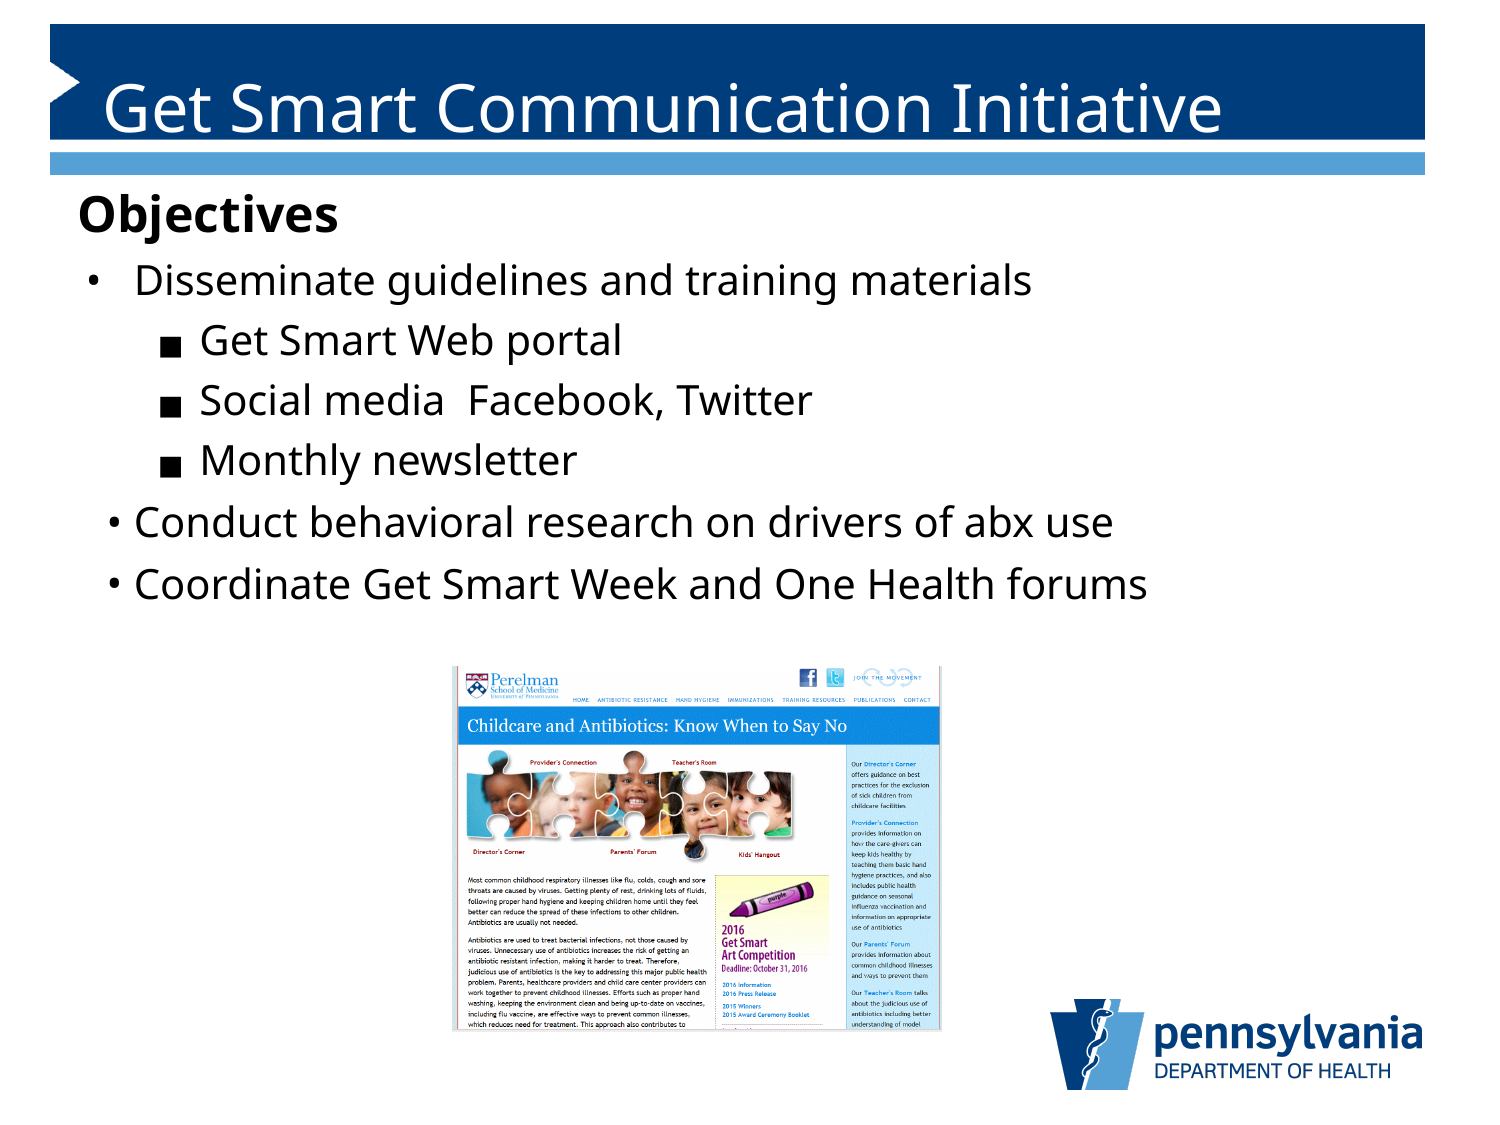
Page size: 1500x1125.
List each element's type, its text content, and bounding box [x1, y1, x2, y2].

picture [50, 24, 87, 175]
title Get Smart Communication Initiative [87, 12, 1500, 200]
picture [1050, 999, 1422, 1090]
list Objectives Disseminate guidelines and training materials Get Smart Web portal Social media Facebook, Twitter Monthly newsletter Conduct behavioral research on drivers of abx use Coordinate Get Smart Week and One Health forums [62, 174, 1350, 900]
picture [451, 666, 943, 1032]
